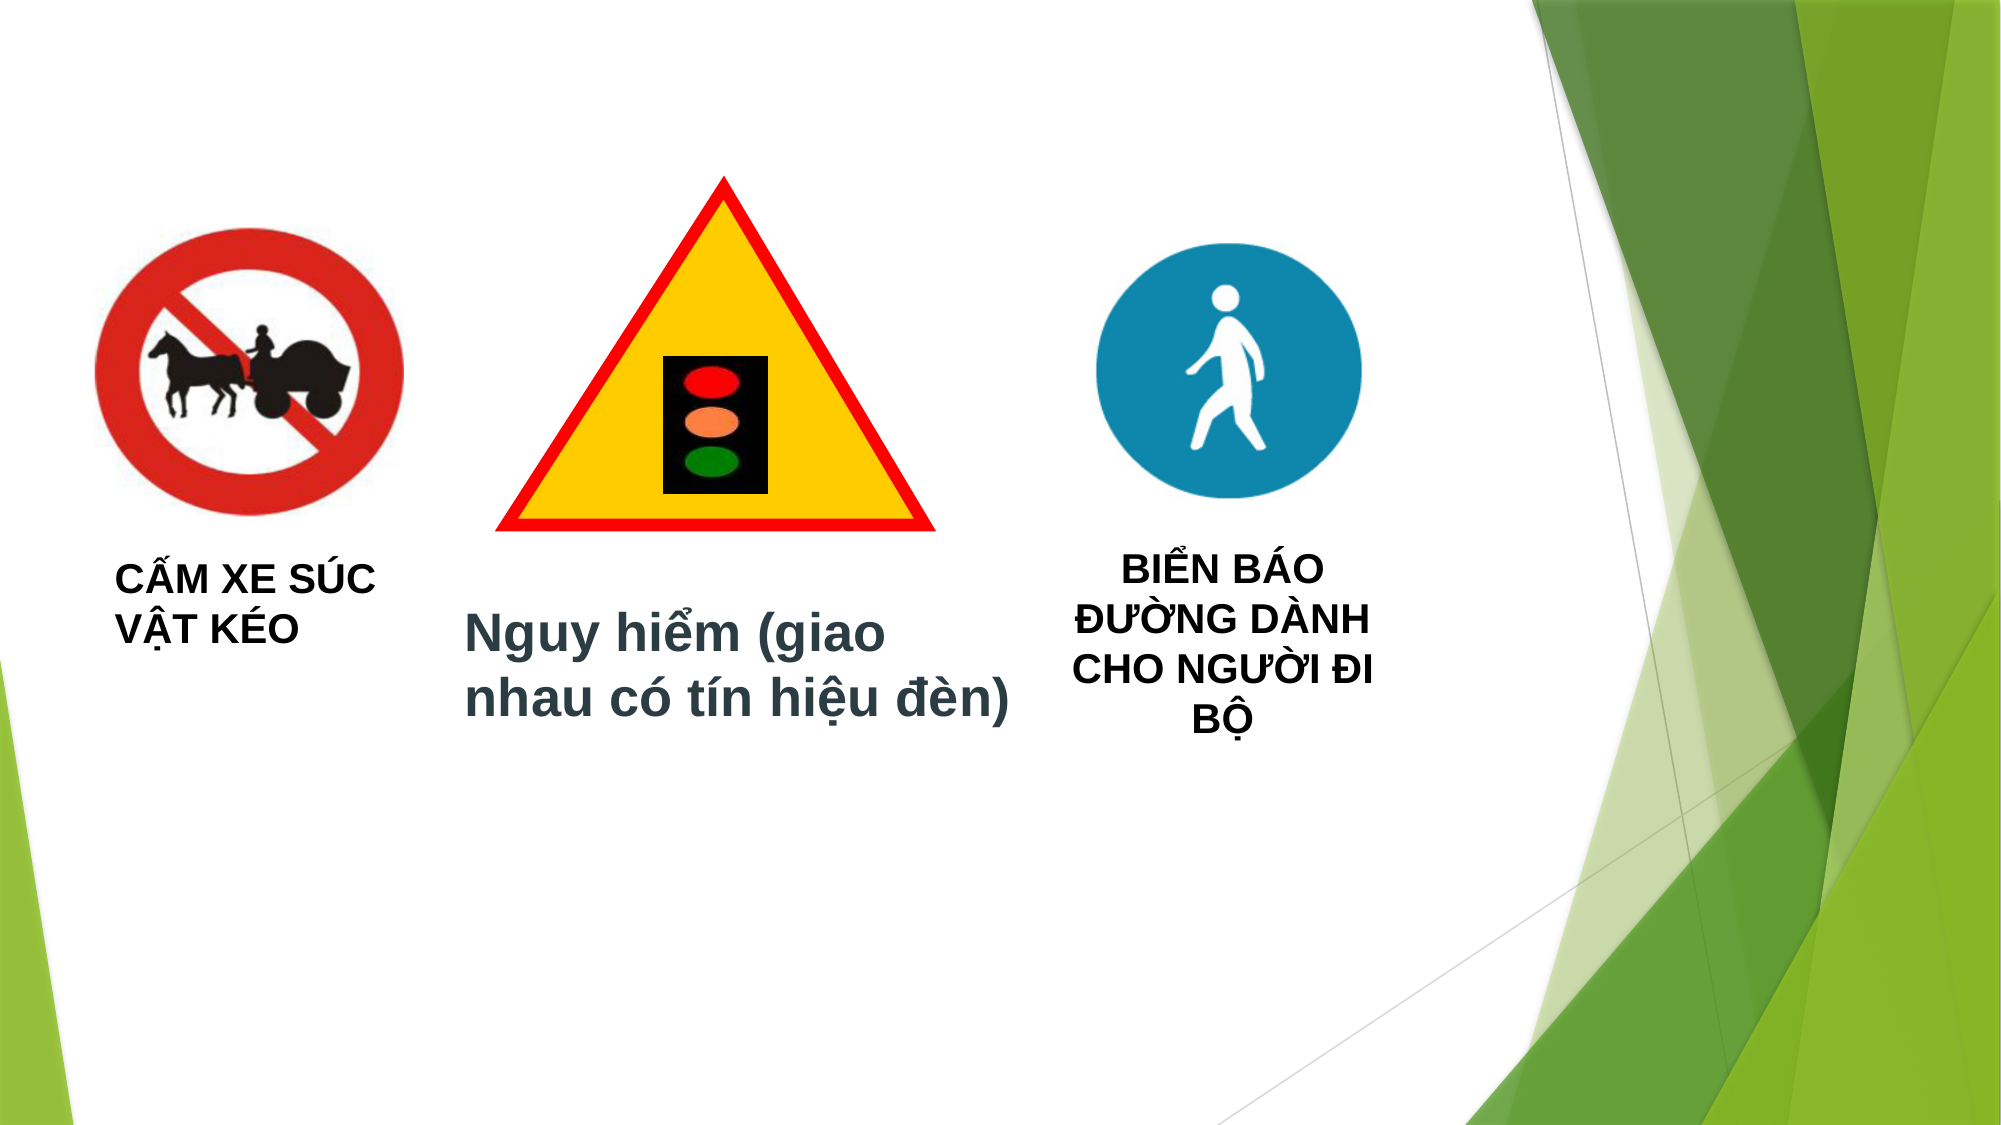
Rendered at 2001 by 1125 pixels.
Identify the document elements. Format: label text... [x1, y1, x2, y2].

text_box CẤM XE SÚC VẬT KÉO [99, 544, 401, 660]
text_box [506, 187, 926, 526]
picture [1049, 241, 1408, 502]
text_box Nguy hiểm (giao nhau có tín hiệu đèn) [449, 589, 1038, 735]
picture [49, 217, 451, 526]
text_box BIỂN BÁO ĐƯỜNG DÀNH CHO NGƯỜI ĐI BỘ [1039, 534, 1407, 750]
picture [663, 355, 768, 495]
